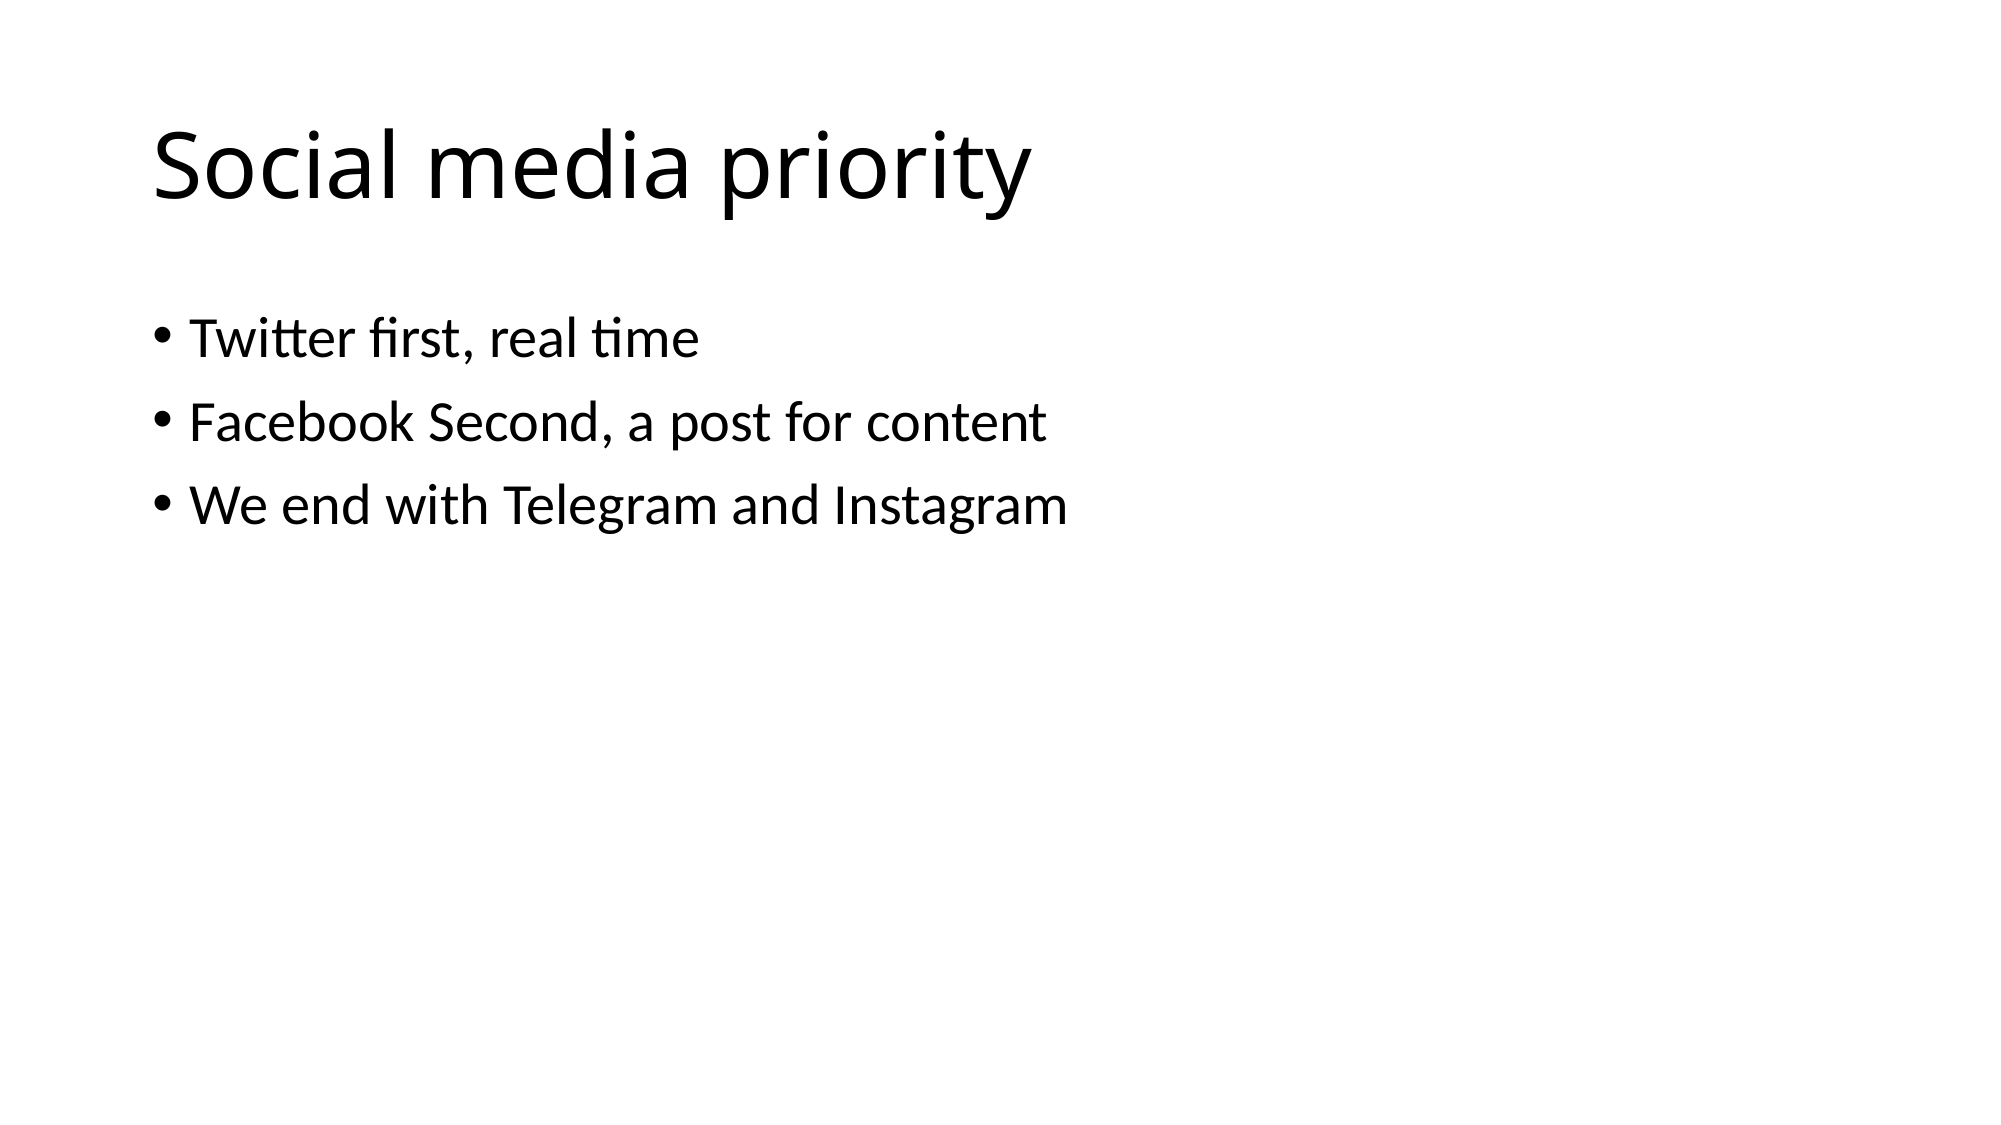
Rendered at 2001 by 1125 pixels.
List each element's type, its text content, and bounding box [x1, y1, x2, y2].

title Social media priority [137, 59, 1863, 278]
list Twitter first, real time Facebook Second, a post for content We end with Telegram and Instagram [137, 299, 1863, 1014]
